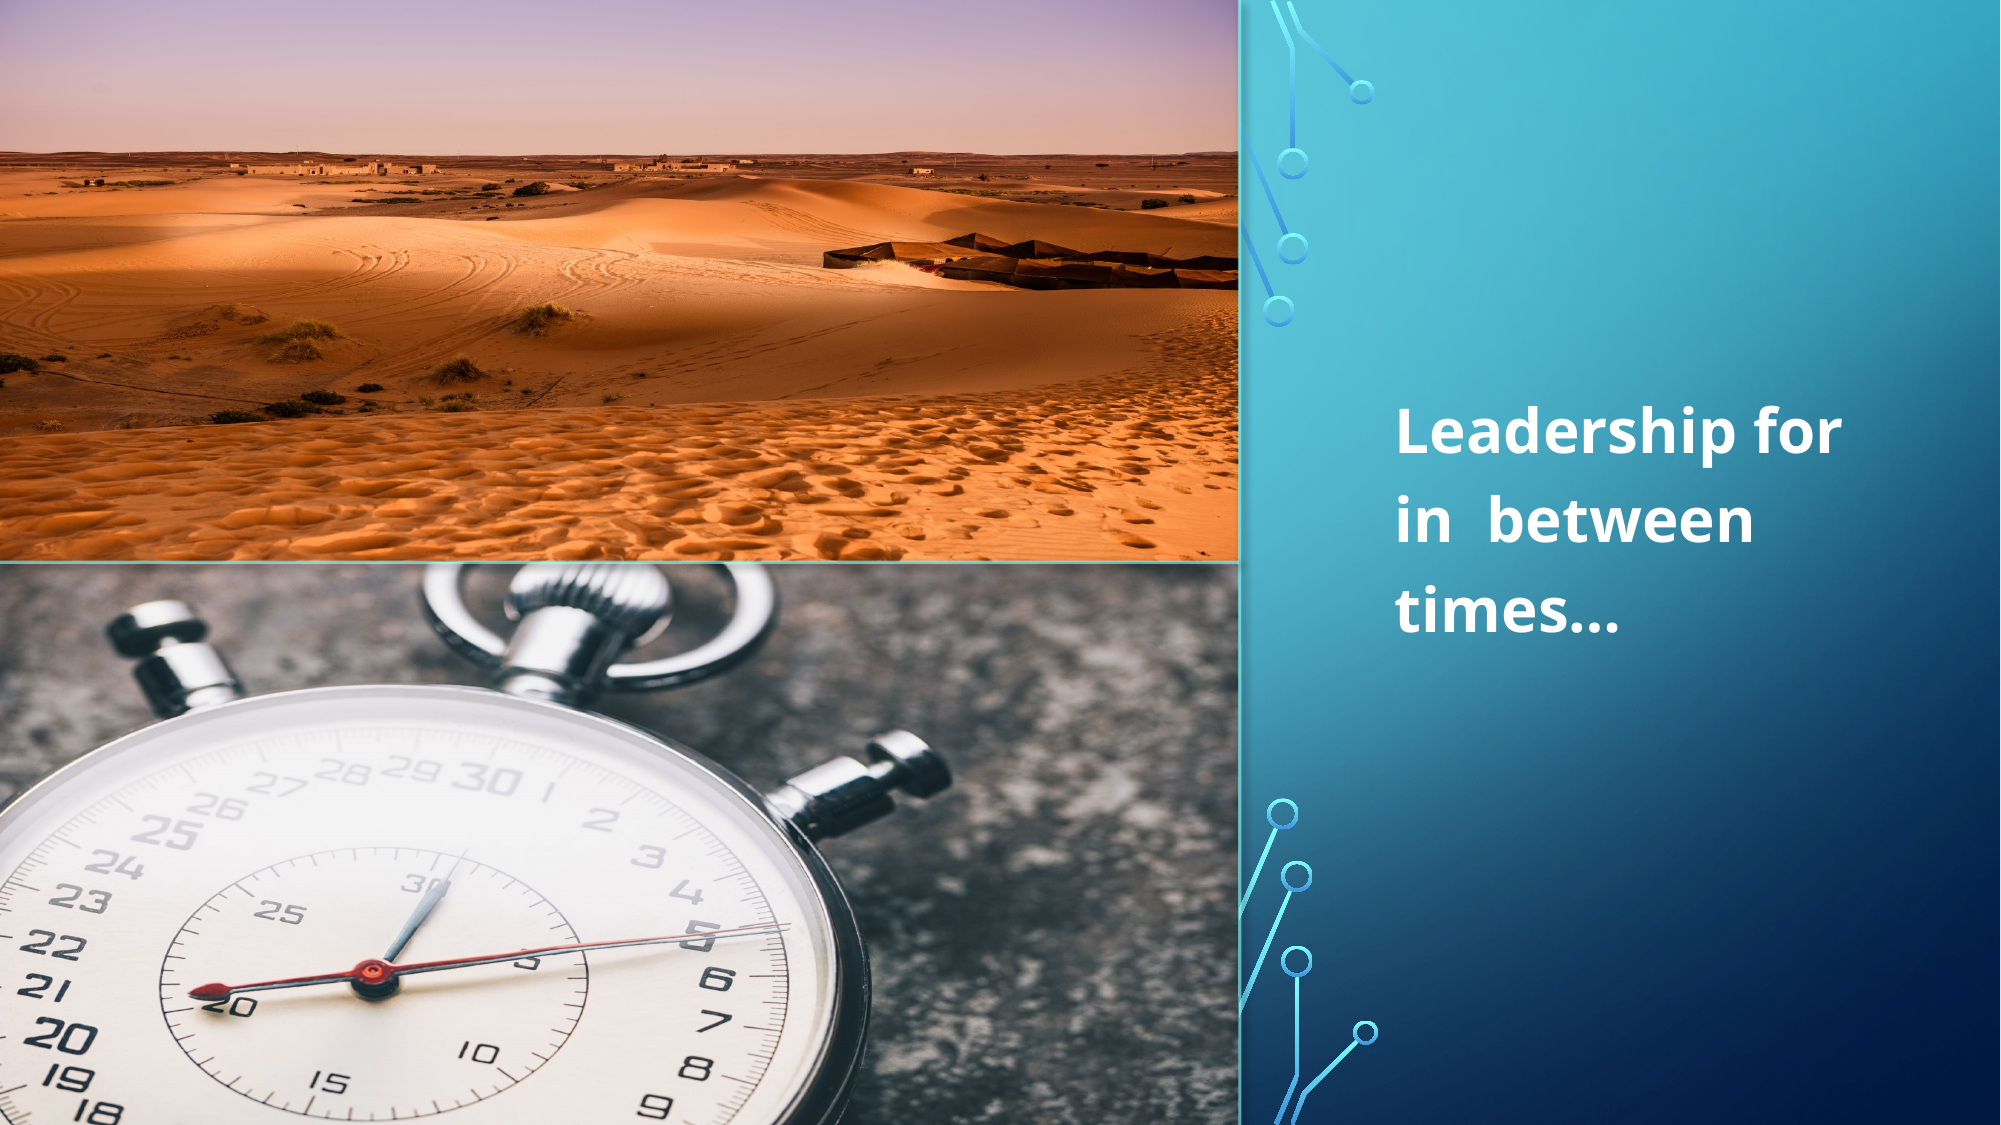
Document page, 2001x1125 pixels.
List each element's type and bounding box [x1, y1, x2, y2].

text_box [1380, 0, 2000, 1125]
picture [0, 563, 1239, 1125]
text_box [1241, 0, 1380, 1125]
picture [0, 0, 1239, 561]
